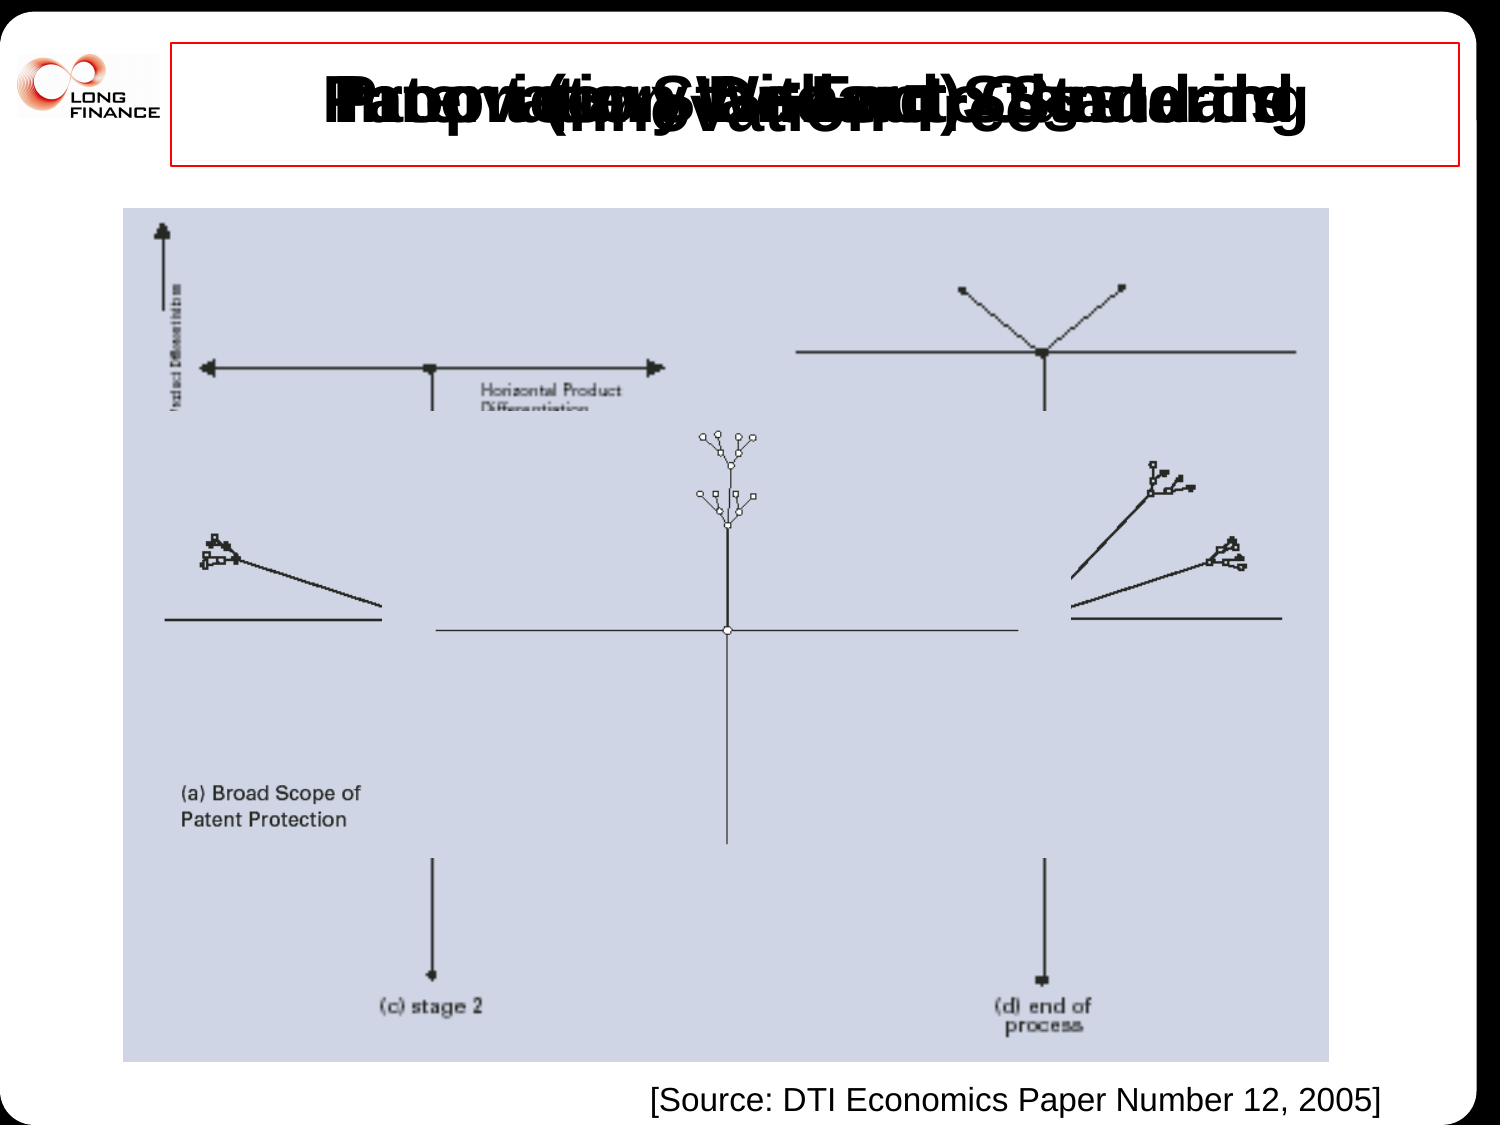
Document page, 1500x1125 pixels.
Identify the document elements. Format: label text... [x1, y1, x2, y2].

picture [17, 54, 160, 118]
picture [123, 207, 1330, 1063]
title Innovation Trees [170, 42, 1460, 167]
text_box Proprietary De Facto Standard [171, 30, 1459, 161]
text_box [Source: DTI Economics Paper Number 12, 2005] [635, 1070, 1398, 1125]
